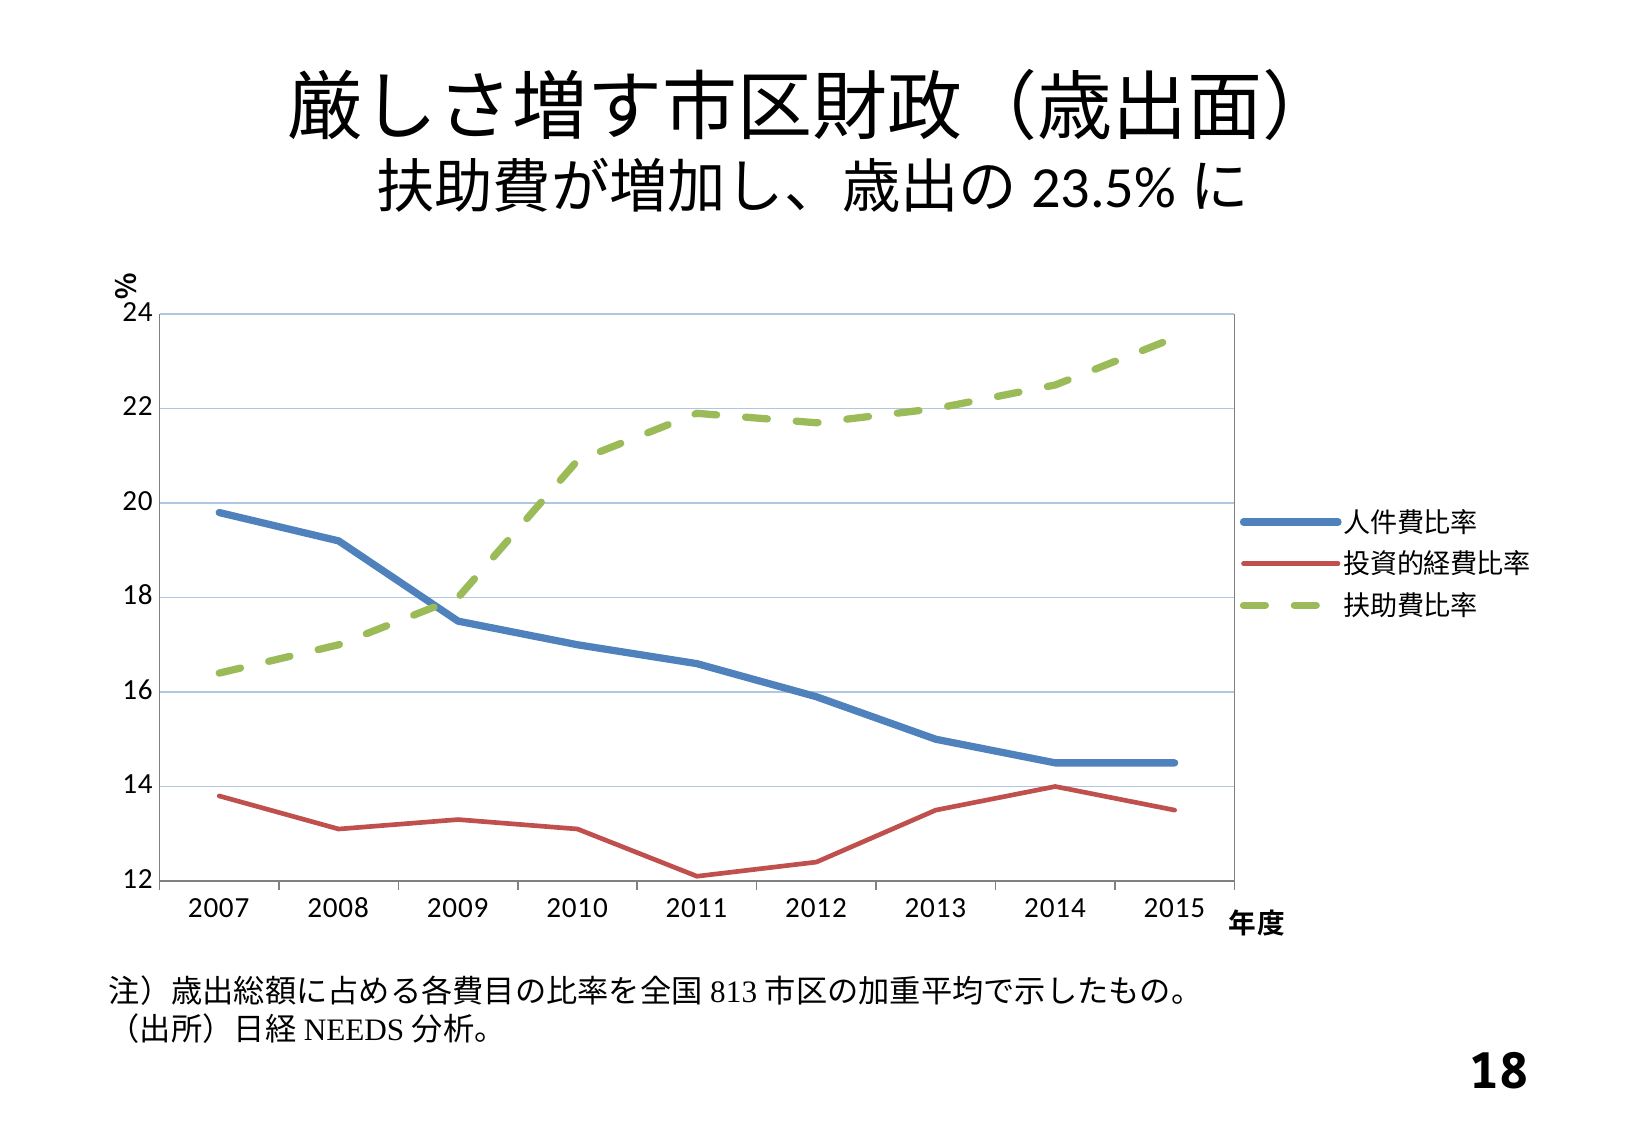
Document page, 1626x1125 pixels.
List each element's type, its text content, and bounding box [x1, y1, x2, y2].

text_box 注）歳出総額に占める各費目の比率を全国813市区の加重平均で示したもの。 （出所）日経NEEDS分析。 [94, 964, 1218, 1054]
title 厳しさ増す市区財政（歳出面） 扶助費が増加し、歳出の23.5%に [81, 45, 1544, 233]
slide_number 17 [1164, 1042, 1544, 1103]
chart [80, 262, 1544, 953]
